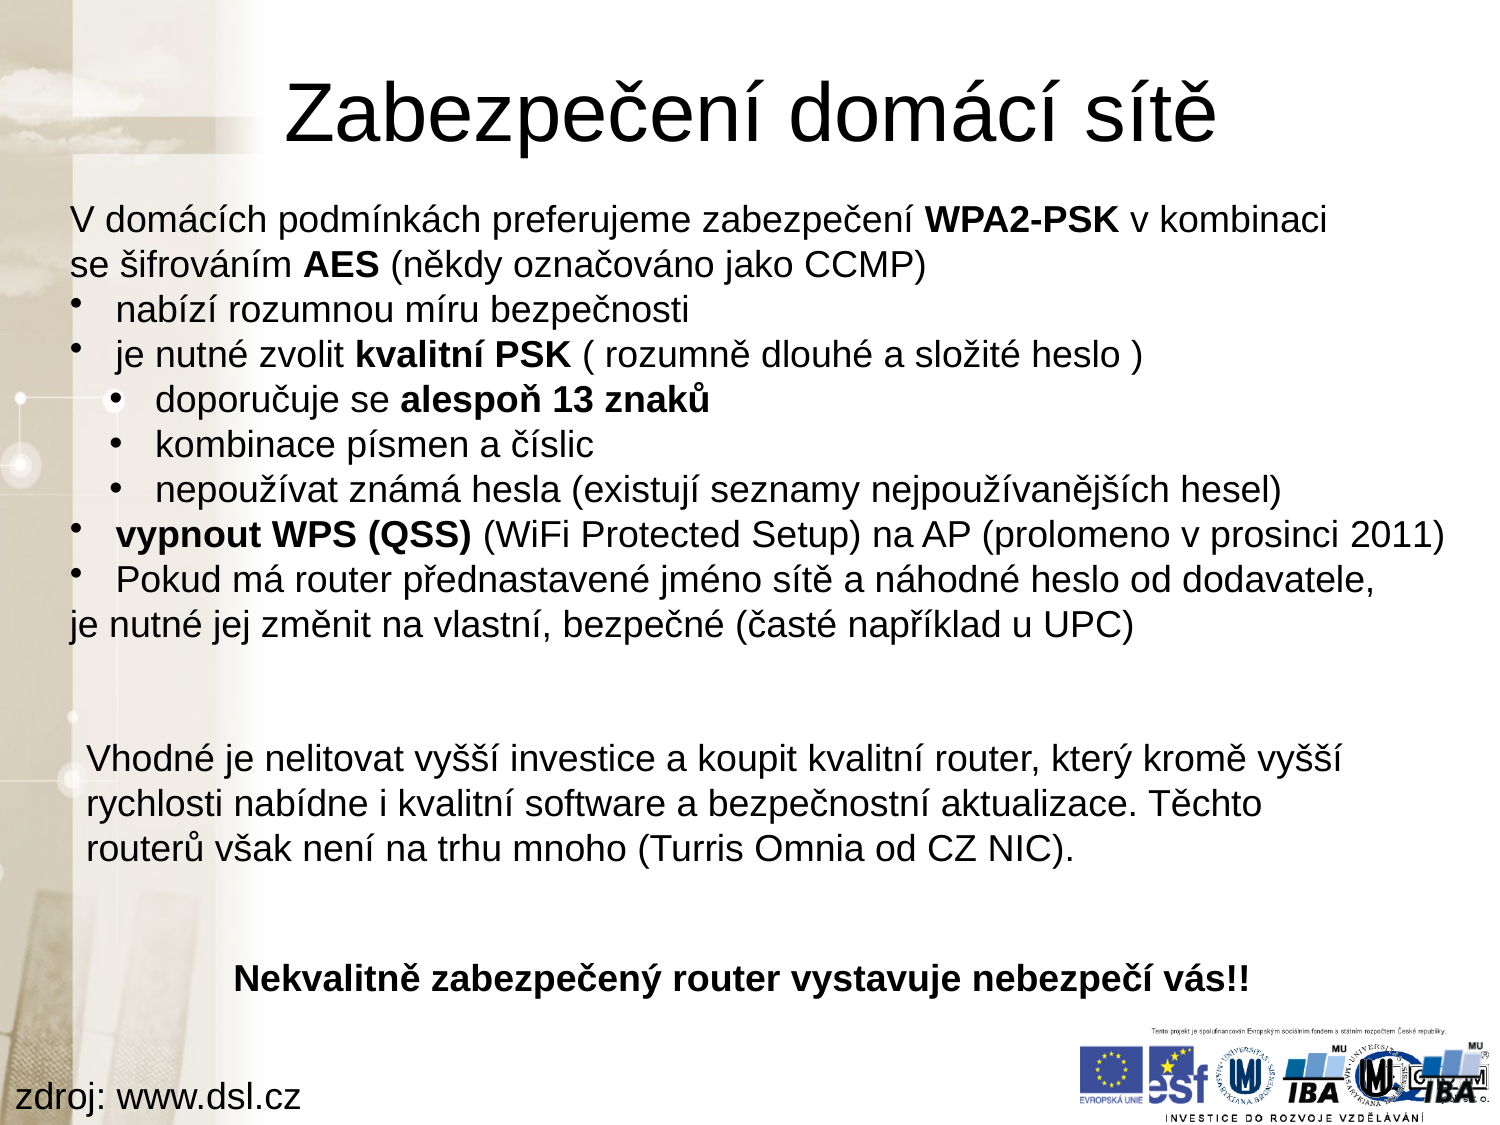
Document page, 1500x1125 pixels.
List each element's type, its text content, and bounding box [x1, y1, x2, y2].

text_box zdroj: www.dsl.cz [0, 1064, 402, 1125]
picture [1080, 1027, 1494, 1125]
title Zabezpečení domácí sítě [76, 31, 1427, 185]
text_box Nekvalitně zabezpečený router vystavuje nebezpečí vás!! [218, 947, 1267, 1007]
text_box Vhodné je nelitovat vyšší investice a koupit kvalitní router, který kromě vyšší rychlosti nabídne i kvalitní software a bezpečnostní aktualizace. Těchto routerů však není na trhu mnoho (Turris Omnia od CZ NIC). [71, 726, 1407, 876]
picture [0, 0, 278, 1064]
text_box V domácích podmínkách preferujeme zabezpečení WPA2-PSK v kombinaci se šifrováním AES (někdy označováno jako CCMP) nabízí rozumnou míru bezpečnosti je nutné zvolit kvalitní PSK ( rozumně dlouhé a složité heslo ) doporučuje se alespoň 13 znaků kombinace písmen a číslic nepoužívat známá hesla (existují seznamy nejpoužívanějších hesel) vypnout WPS (QSS) (WiFi Protected Setup) na AP (prolomeno v prosinci 2011) Pokud má router přednastavené jméno sítě a náhodné heslo od dodavatele, je nutné jej změnit na vlastní, bezpečné (časté například u UPC) [54, 187, 1461, 652]
